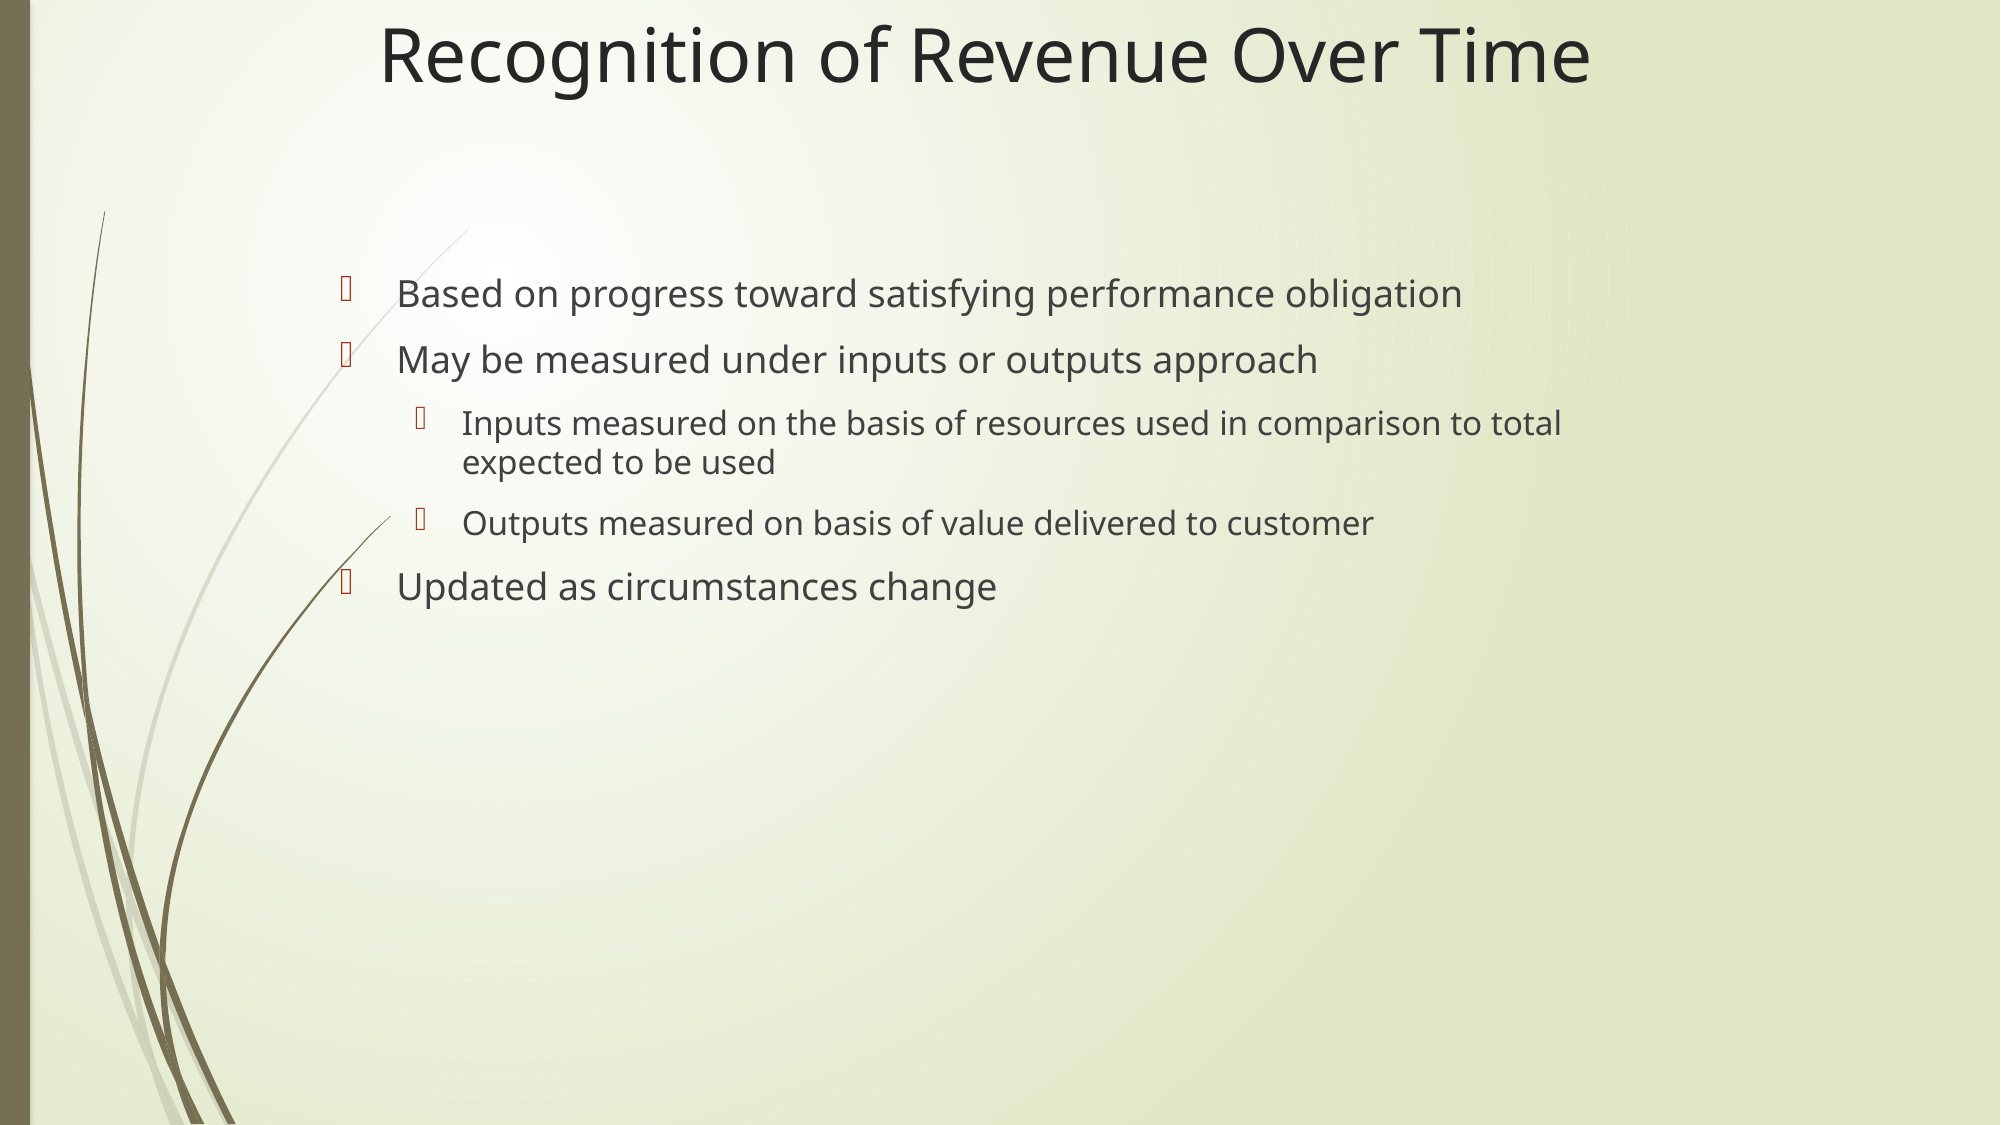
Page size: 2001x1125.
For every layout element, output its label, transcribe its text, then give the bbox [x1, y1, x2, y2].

title Recognition of Revenue Over Time [363, 0, 1639, 225]
list Based on progress toward satisfying performance obligation May be measured under inputs or outputs approach Inputs measured on the basis of resources used in comparison to total expected to be used Outputs measured on basis of value delivered to customer Updated as circumstances change [324, 262, 1638, 1000]
